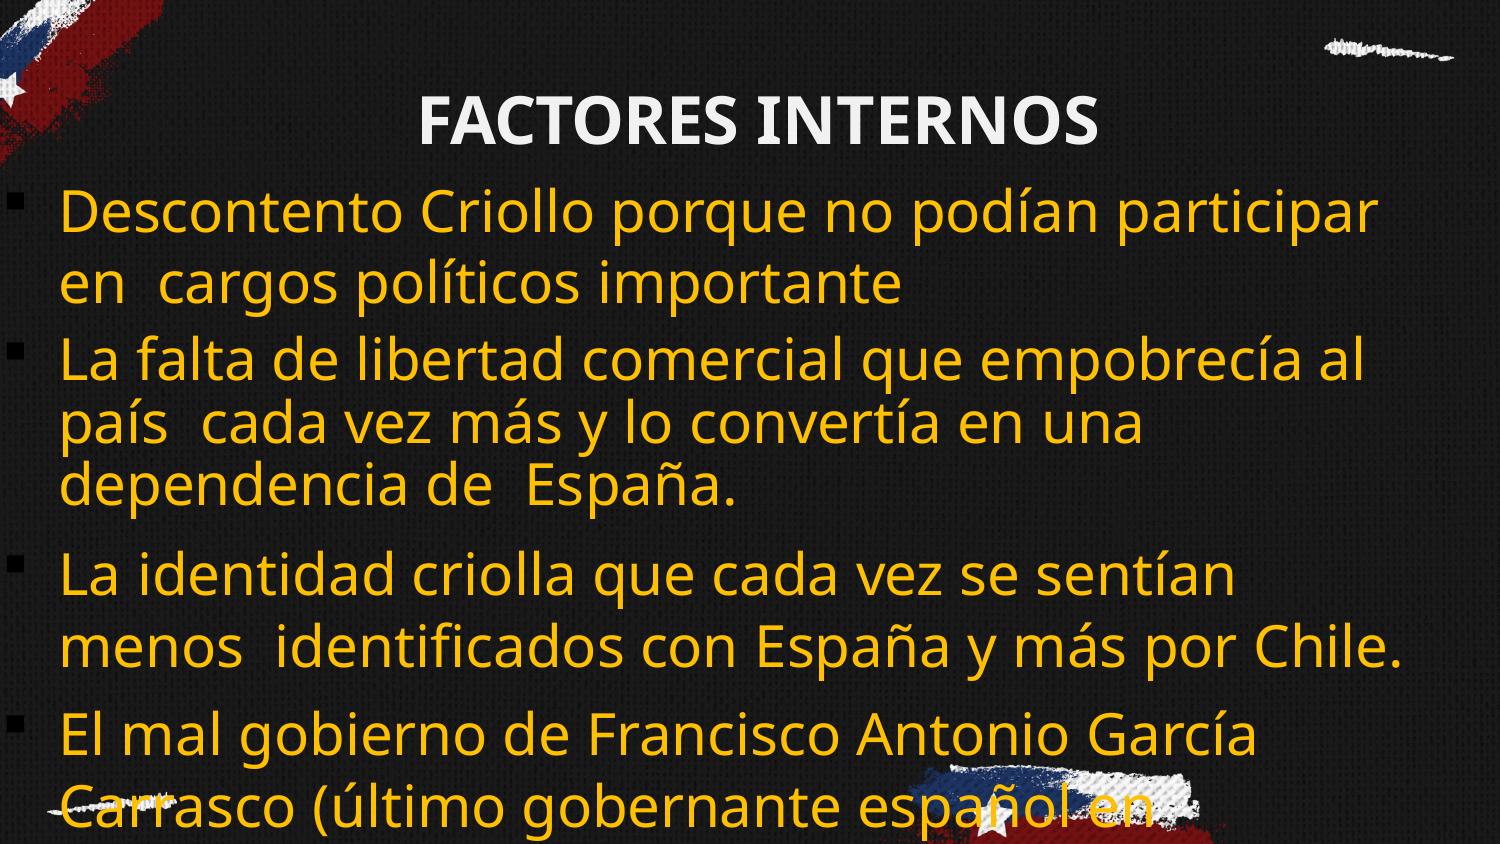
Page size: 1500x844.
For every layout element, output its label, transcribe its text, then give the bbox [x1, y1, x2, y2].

picture [0, 0, 1500, 844]
text_box Descontento Criollo porque no podían participar en cargos políticos importante La falta de libertad comercial que empobrecía al país cada vez más y lo convertía en una dependencia de España. La identidad criolla que cada vez se sentían menos identificados con España y más por Chile. El mal gobierno de Francisco Antonio García Carrasco (último gobernante español en Chile). [0, 160, 1487, 844]
title FACTORES INTERNOS [279, 75, 1237, 160]
